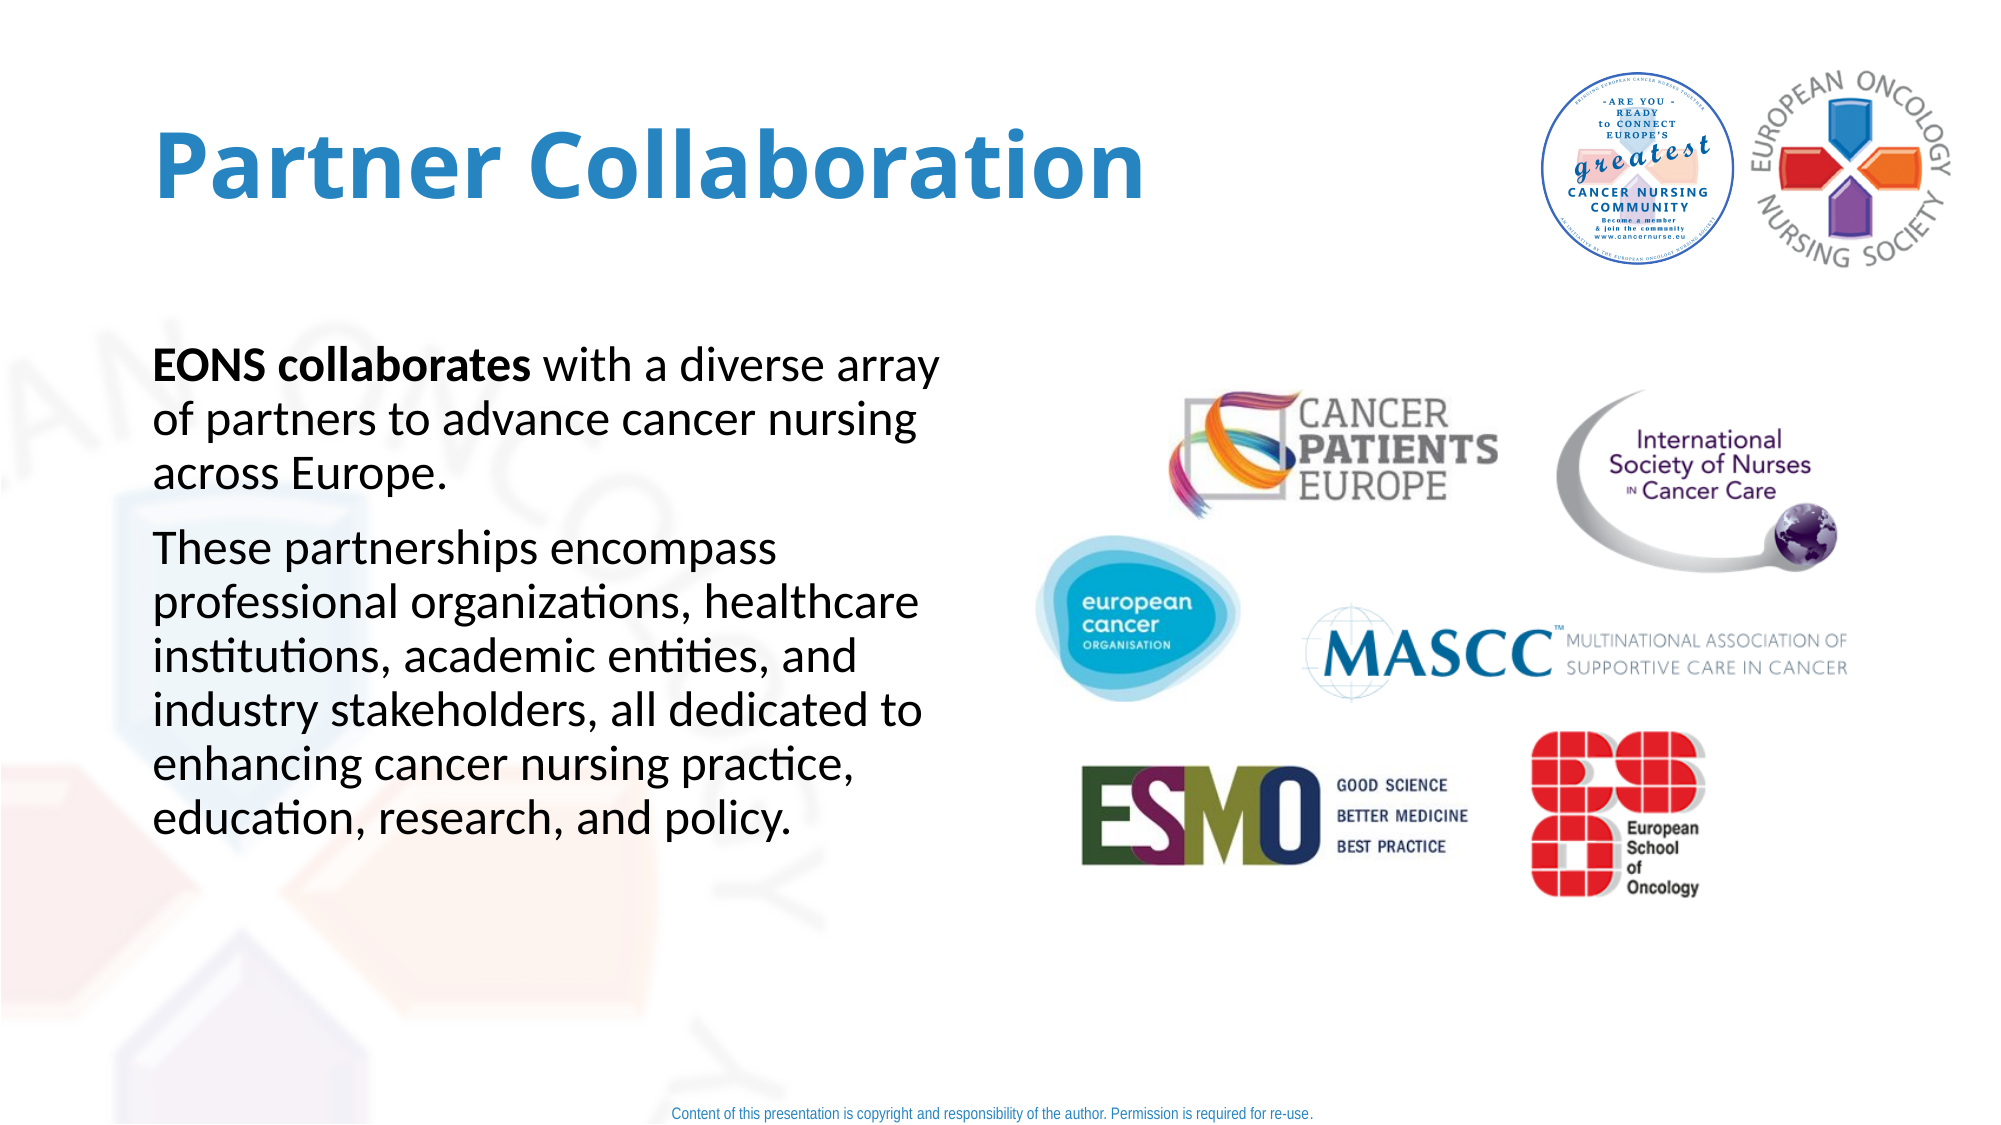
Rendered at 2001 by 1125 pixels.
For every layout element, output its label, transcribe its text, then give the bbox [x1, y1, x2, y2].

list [1024, 348, 1875, 946]
picture [1538, 59, 1973, 278]
list EONS collaborates with a diverse array of partners to advance cancer nursing across Europe. These partnerships encompass professional organizations, healthcare institutions, academic entities, and industry stakeholders, all dedicated to enhancing cancer nursing practice, education, research, and policy. [137, 331, 1000, 855]
title Partner Collaboration [137, 59, 1737, 278]
